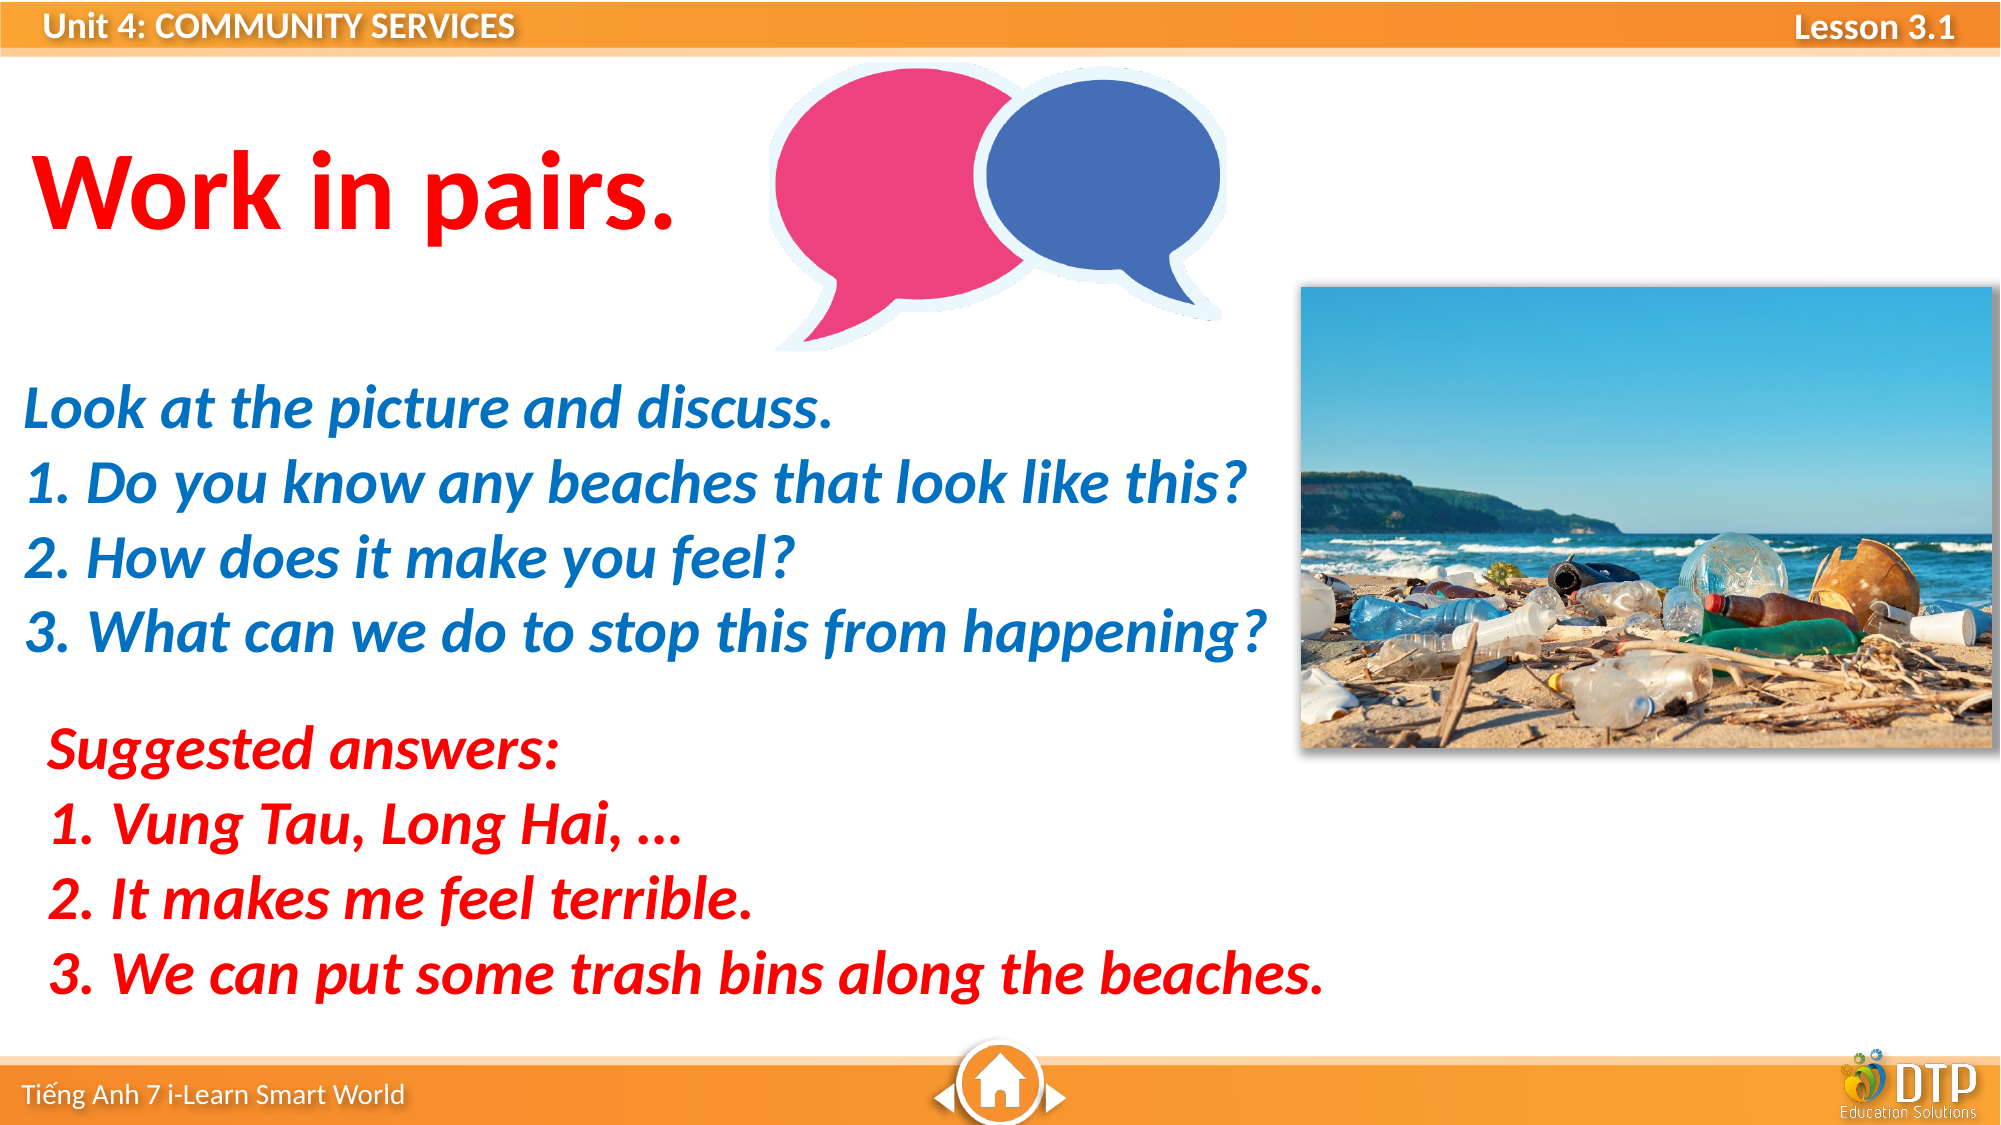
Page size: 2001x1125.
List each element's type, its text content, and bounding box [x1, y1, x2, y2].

text_box Suggested answers: 1. Vung Tau, Long Hai, … 2. It makes me feel terrible. 3. We can put some trash bins along the beaches. [33, 699, 1371, 1015]
picture [0, 2, 2001, 1125]
text_box Work in pairs. [16, 109, 695, 260]
text_box Look at the picture and discuss. 1. Do you know any beaches that look like this? 2. How does it make you feel? 3. What can we do to stop this from happening? [8, 358, 1293, 673]
